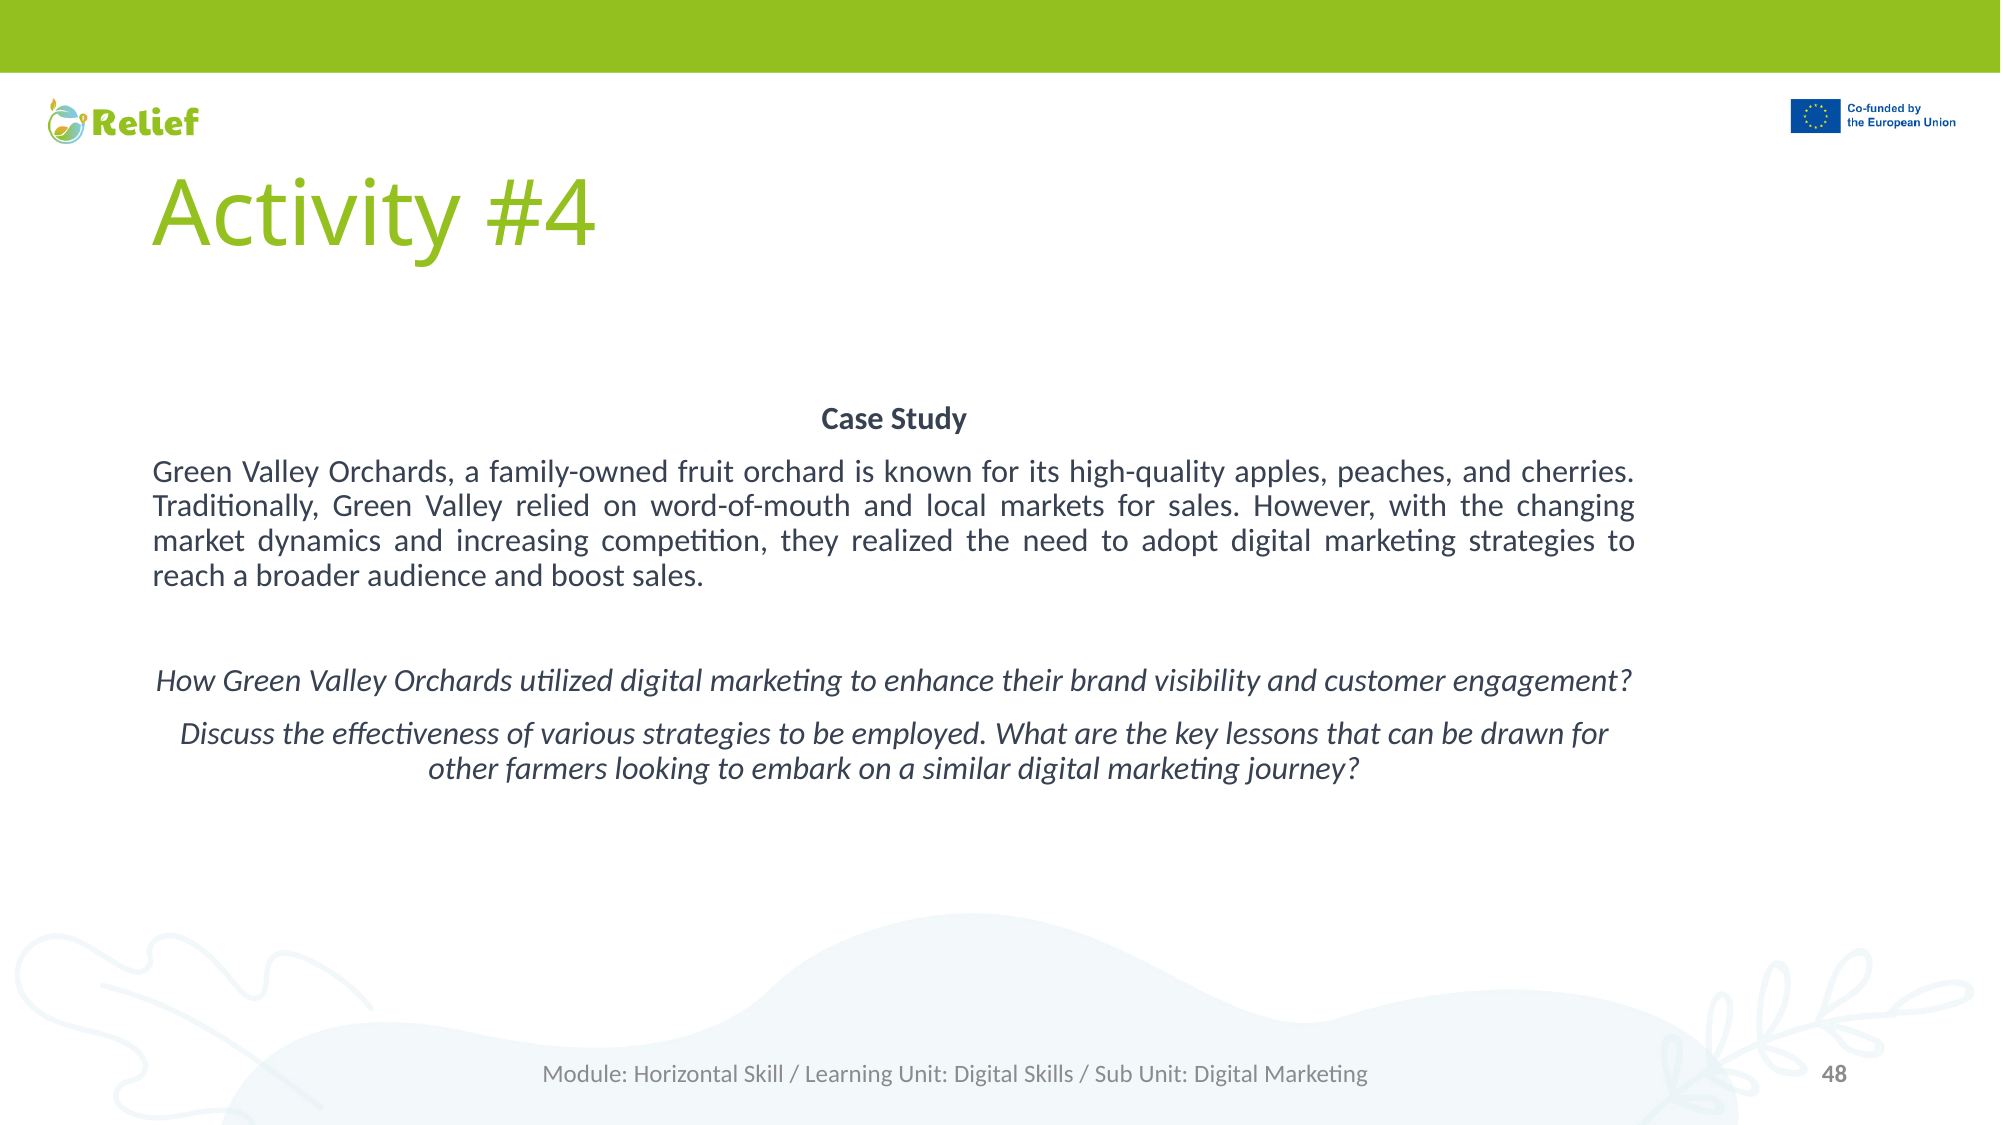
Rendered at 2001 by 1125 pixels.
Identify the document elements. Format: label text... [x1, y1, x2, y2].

footer Module: Horizontal Skill / Learning Unit: Digital Skills / Sub Unit: Digital Marketing [137, 1023, 1775, 1122]
picture [0, 0, 2001, 1125]
slide_number 48 [1787, 1042, 1863, 1103]
title Activity #4 [137, 69, 1929, 273]
list Case Study Green Valley Orchards, a family-owned fruit orchard is known for its high-quality apples, peaches, and cherries. Traditionally, Green Valley relied on word-of-mouth and local markets for sales. However, with the changing market dynamics and increasing competition, they realized the need to adopt digital marketing strategies to reach a broader audience and boost sales. How Green Valley Orchards utilized digital marketing to enhance their brand visibility and customer engagement? Discuss the effectiveness of various strategies to be employed. What are the key lessons that can be drawn for other farmers looking to embark on a similar digital marketing journey? [137, 337, 1652, 822]
